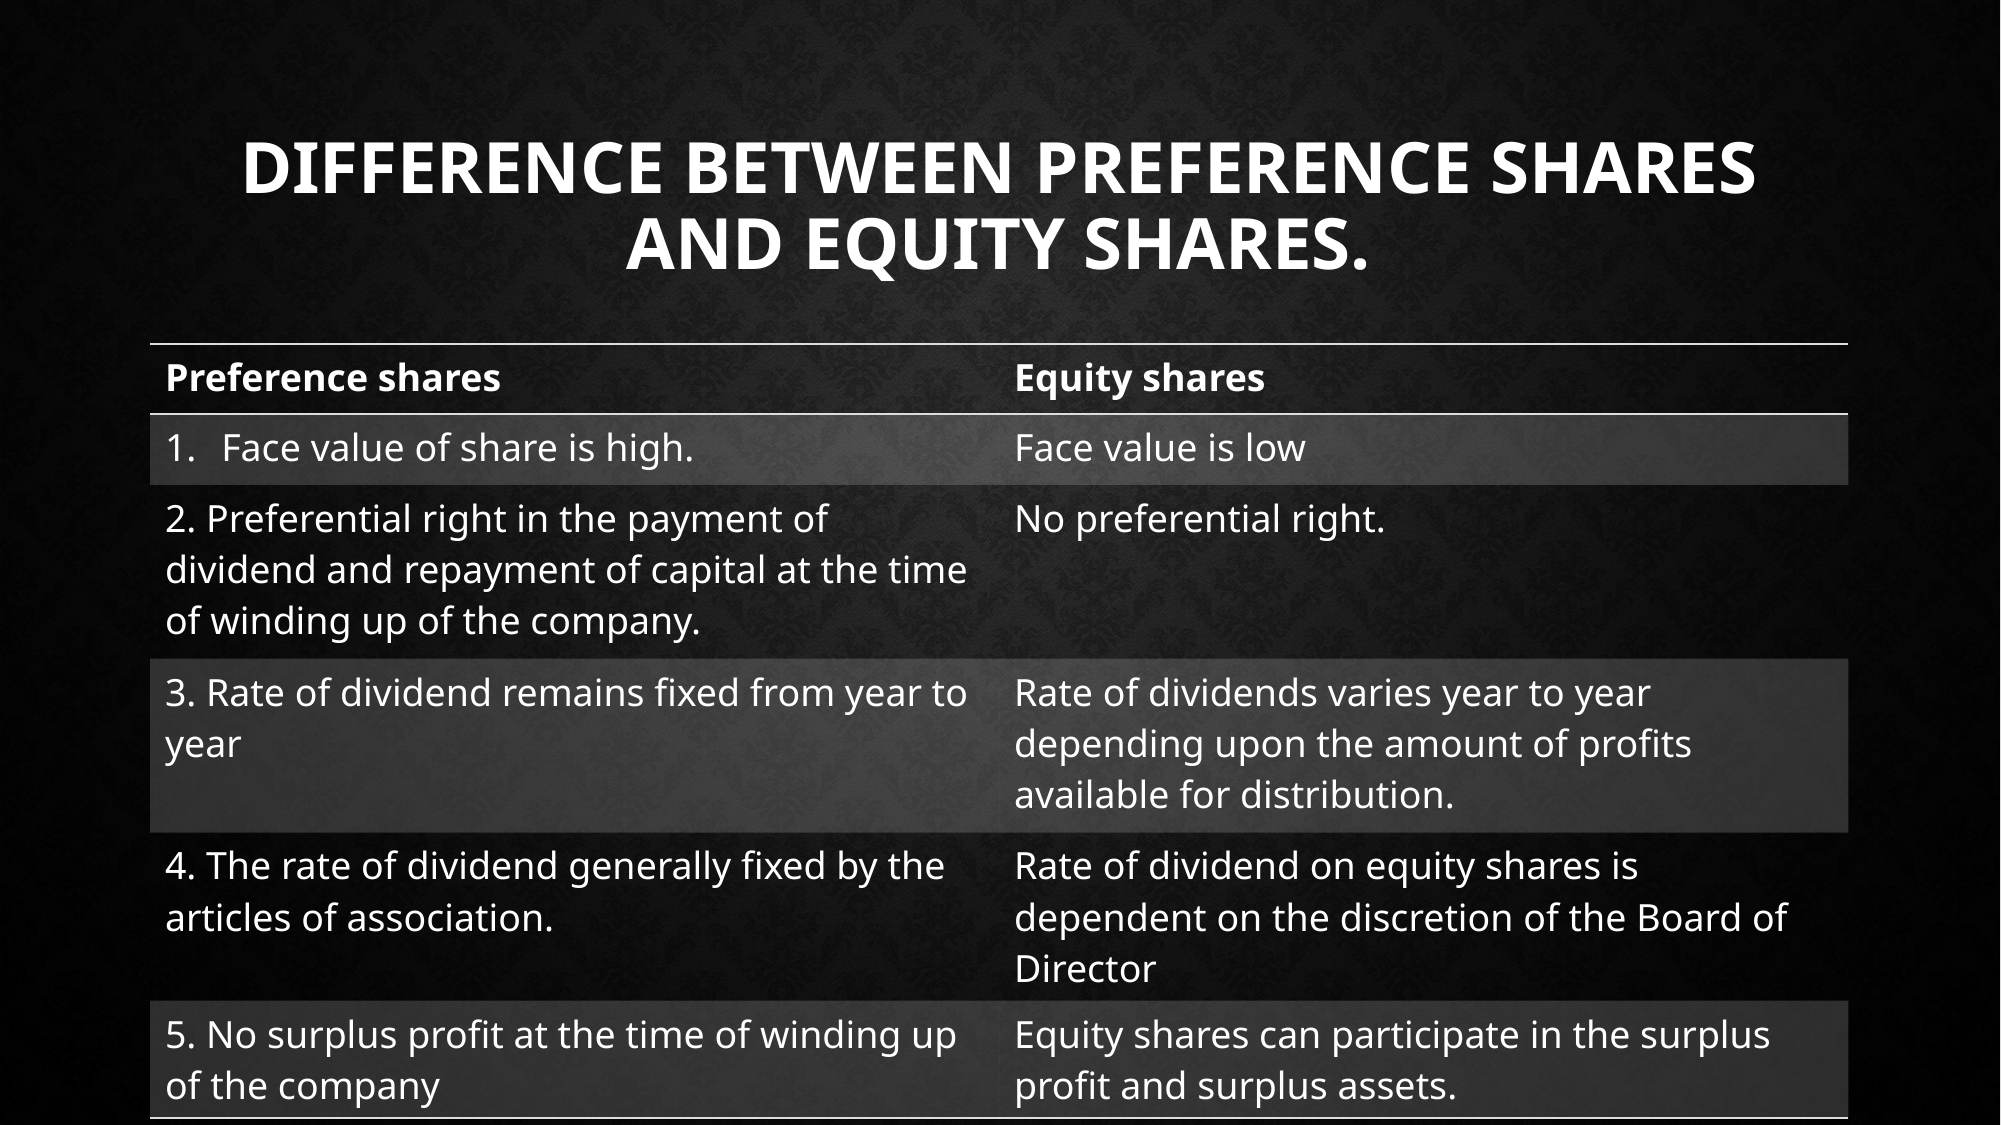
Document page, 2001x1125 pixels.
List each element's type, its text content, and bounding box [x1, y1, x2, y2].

table_cell Rate of dividends varies year to year depending upon the amount of profits available for distribution. [999, 659, 1848, 833]
table_cell 4. The rate of dividend generally fixed by the articles of association. [150, 833, 999, 1001]
table_cell 2. Preferential right in the payment of dividend and repayment of capital at the time of winding up of the company. [150, 485, 999, 659]
table_header Preference shares [150, 345, 999, 413]
table_cell Face value of share is high. [150, 415, 999, 485]
table_cell Equity shares can participate in the surplus profit and surplus assets. [999, 1001, 1848, 1117]
title Difference between preference shares and equity shares. [149, 99, 1849, 318]
table_header Equity shares [999, 345, 1848, 413]
table_cell 5. No surplus profit at the time of winding up of the company [150, 1001, 999, 1117]
table_cell Rate of dividend on equity shares is dependent on the discretion of the Board of Director [999, 833, 1848, 1001]
table_cell 3. Rate of dividend remains fixed from year to year [150, 659, 999, 833]
table_cell Face value is low [999, 415, 1848, 485]
table_cell No preferential right. [999, 485, 1848, 659]
